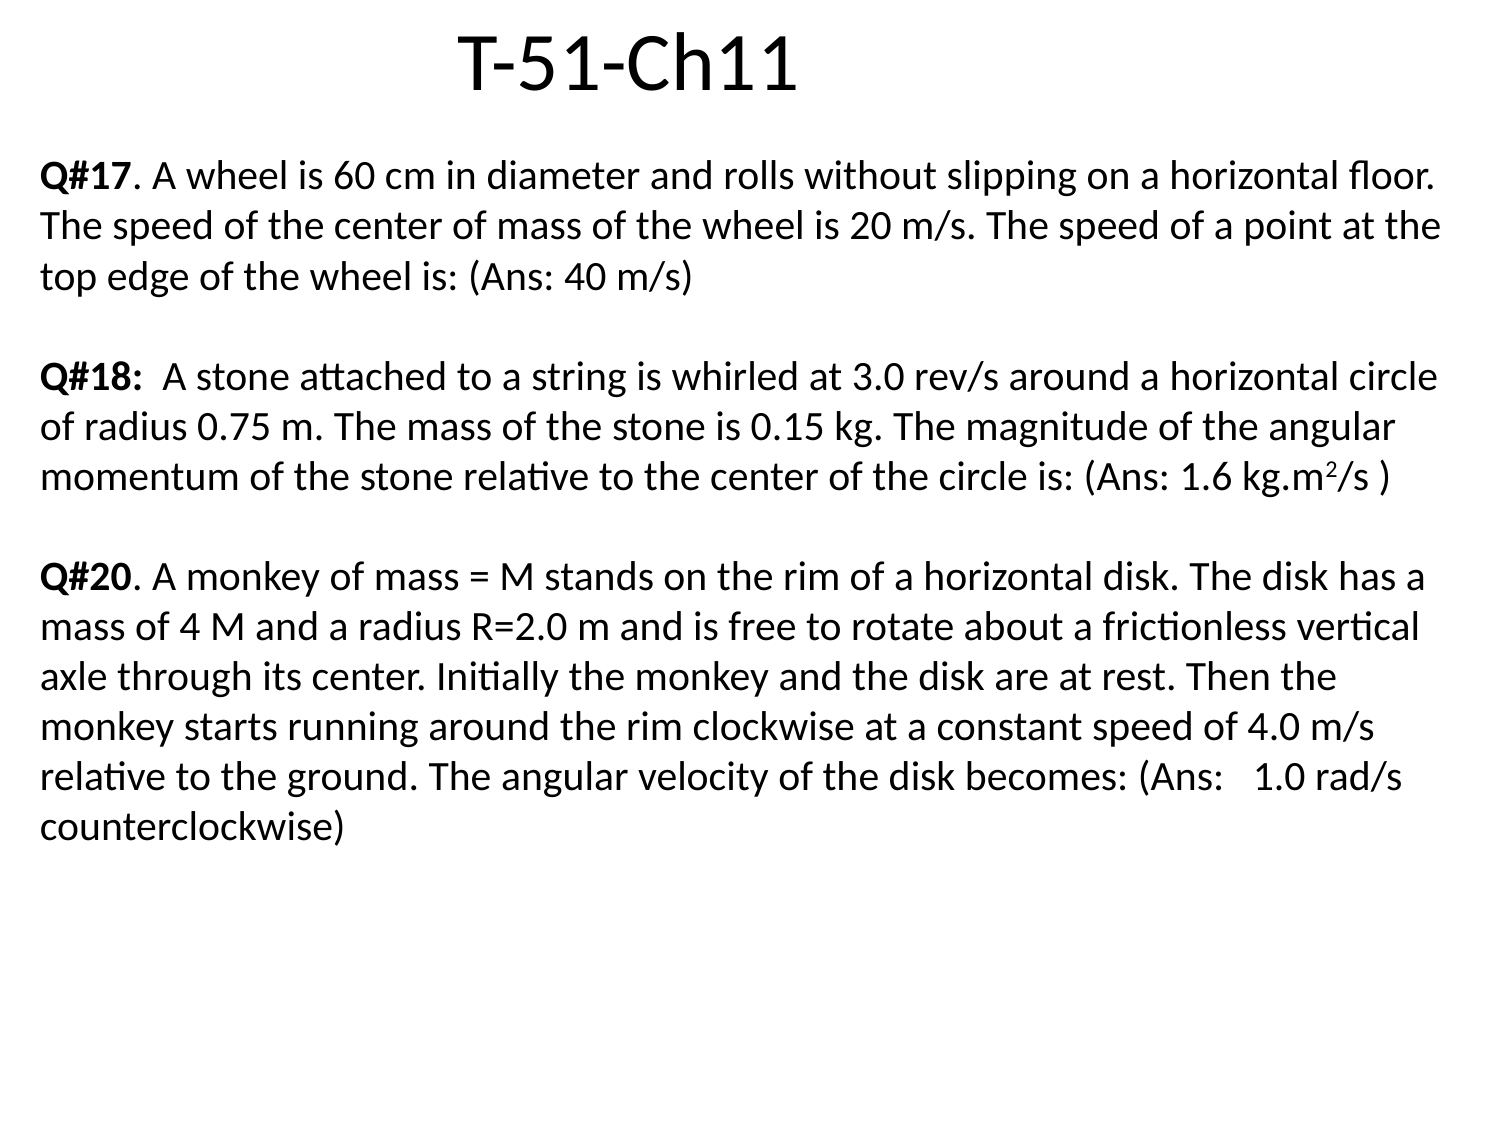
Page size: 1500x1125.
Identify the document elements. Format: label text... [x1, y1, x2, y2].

text_box T-51-Ch11 [442, 1, 815, 115]
text_box Q#17. A wheel is 60 cm in diameter and rolls without slipping on a horizontal floor. The speed of the center of mass of the wheel is 20 m/s. The speed of a point at the top edge of the wheel is: (Ans: 40 m/s) Q#18: A stone attached to a string is whirled at 3.0 rev/s around a horizontal circle of radius 0.75 m. The mass of the stone is 0.15 kg. The magnitude of the angular momentum of the stone relative to the center of the circle is: (Ans: 1.6 kg.m2/s ) Q#20. A monkey of mass = M stands on the rim of a horizontal disk. The disk has a mass of 4 M and a radius R=2.0 m and is free to rotate about a frictionless vertical axle through its center. Initially the monkey and the disk are at rest. Then the monkey starts running around the rim clockwise at a constant speed of 4.0 m/s relative to the ground. The angular velocity of the disk becomes: (Ans: 1.0 rad/s counterclockwise) [24, 140, 1488, 857]
